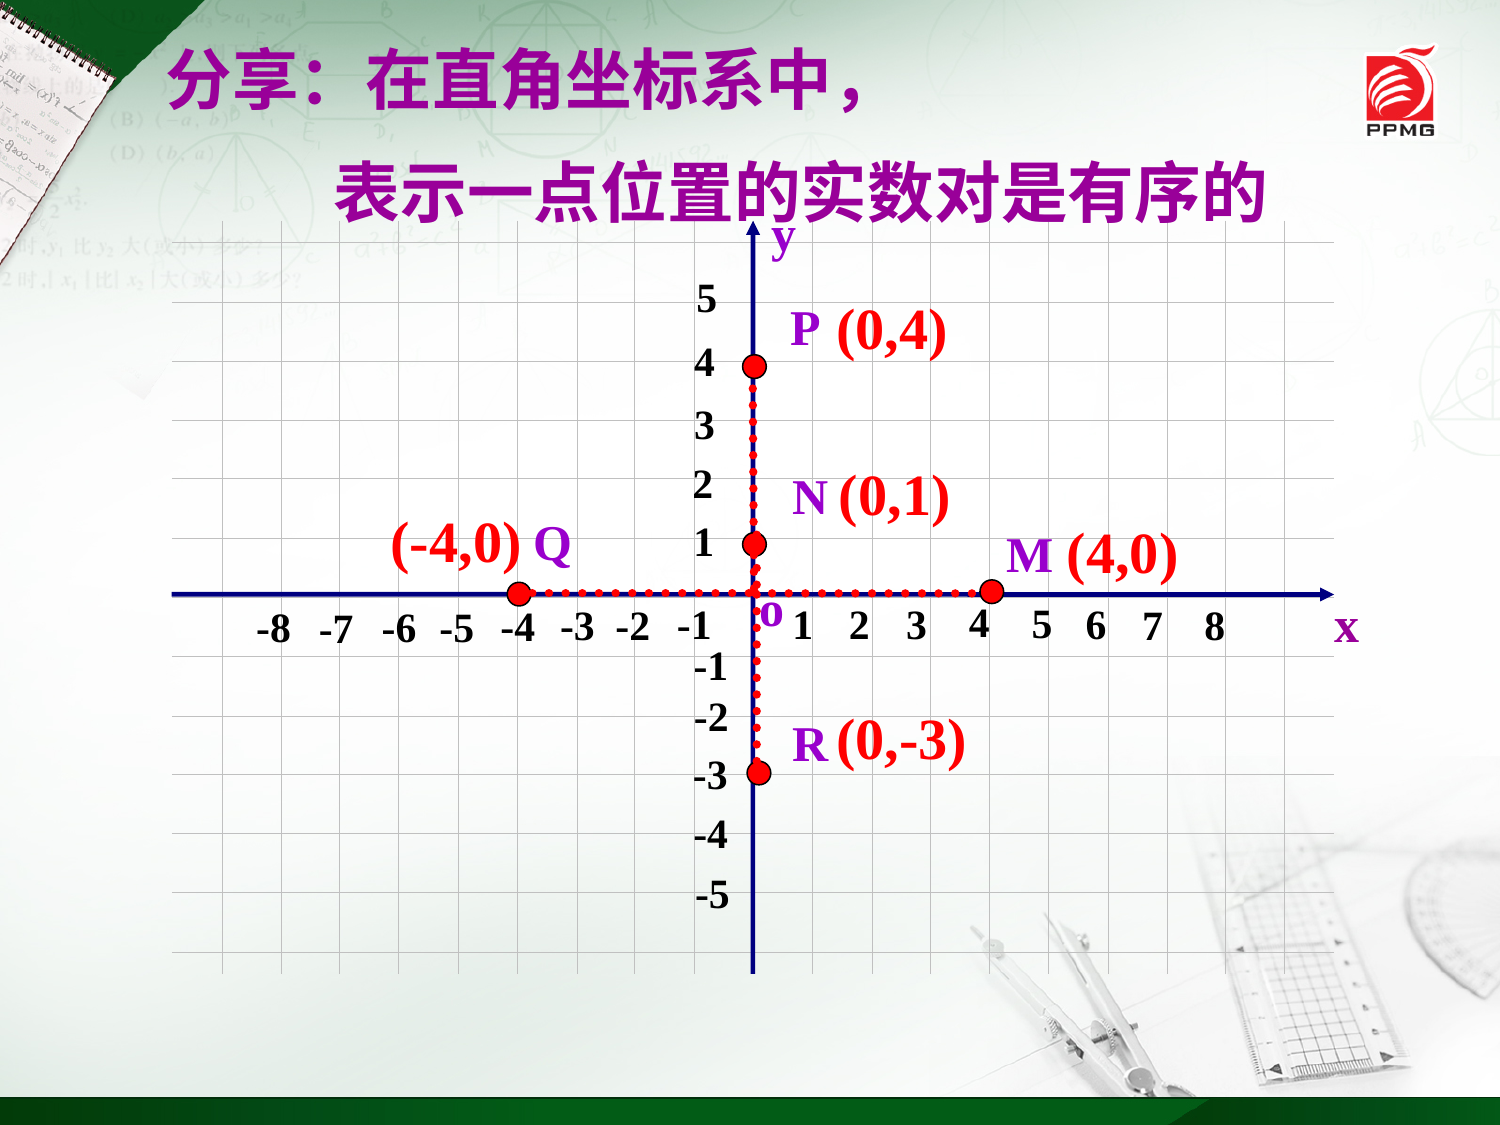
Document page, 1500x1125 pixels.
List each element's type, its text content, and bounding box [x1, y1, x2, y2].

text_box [742, 457, 849, 557]
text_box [506, 502, 591, 607]
picture [0, 0, 1500, 1125]
text_box 分享：在直角坐标系中， 表示一点位置的实数对是有序的 [150, 30, 1500, 239]
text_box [746, 703, 849, 786]
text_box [979, 514, 1068, 604]
text_box x [1340, 585, 1391, 660]
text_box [742, 288, 844, 379]
